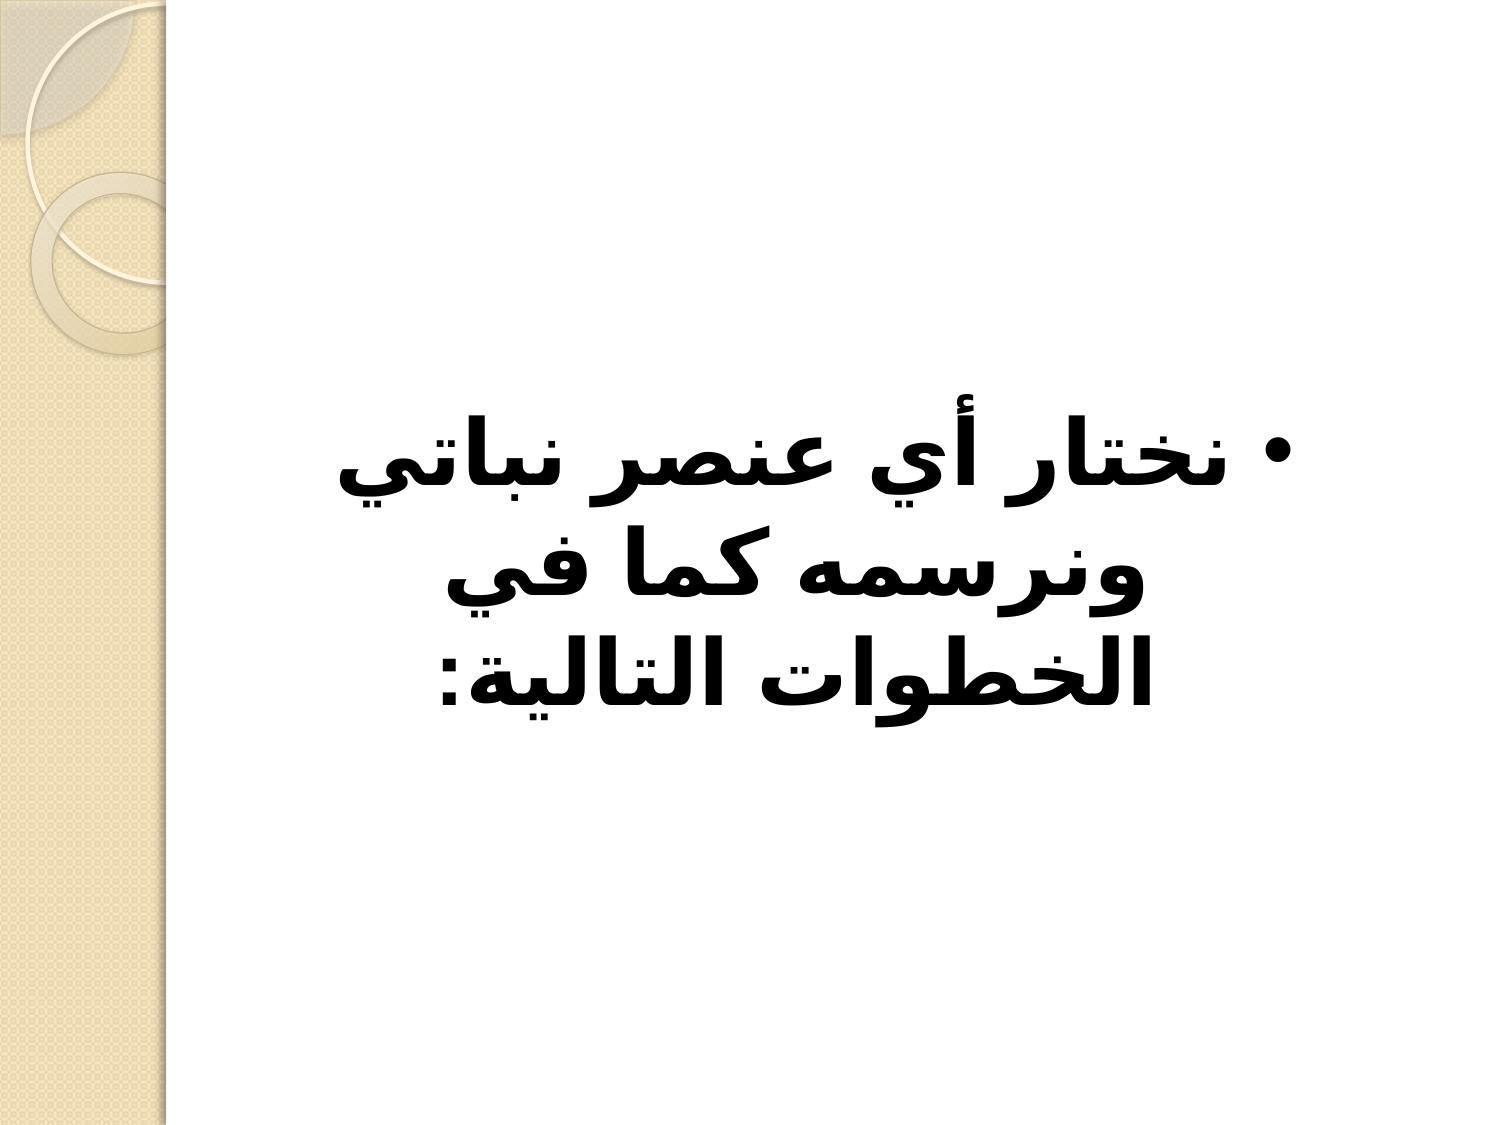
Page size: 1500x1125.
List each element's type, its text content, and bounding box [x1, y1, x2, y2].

text_box نختار أي عنصر نباتي ونرسمه كما في الخطوات التالية: [292, 386, 1336, 732]
